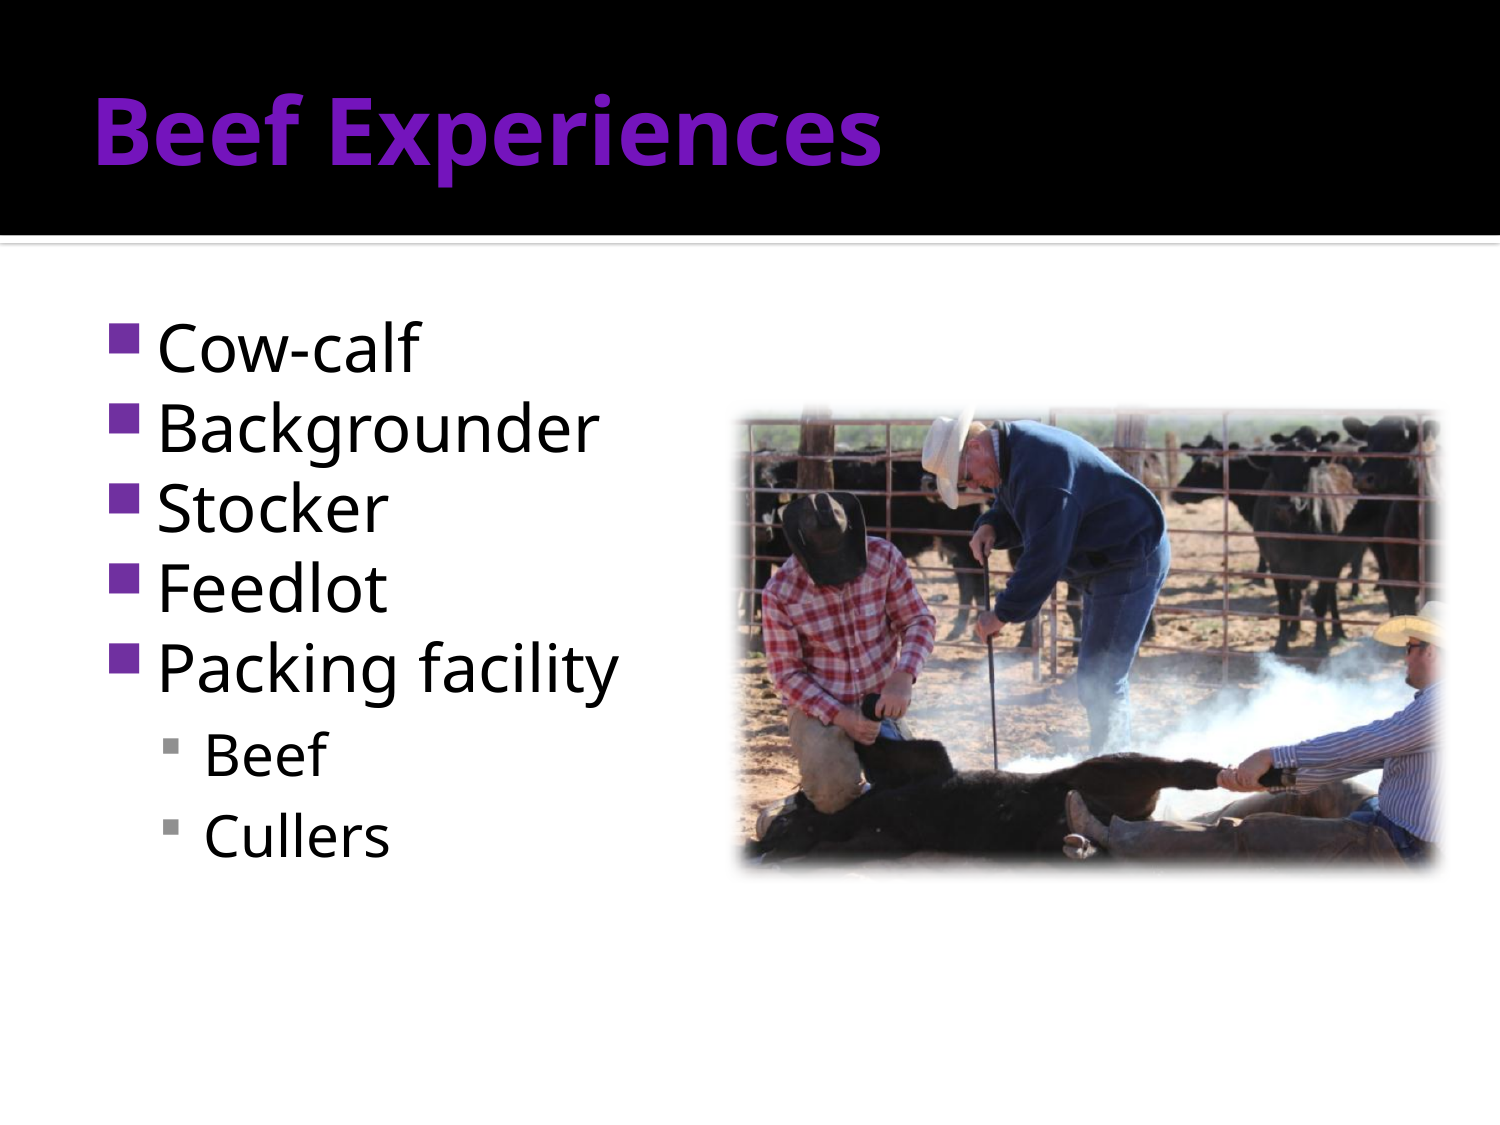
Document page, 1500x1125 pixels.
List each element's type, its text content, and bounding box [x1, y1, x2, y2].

picture [724, 399, 1451, 884]
title Beef Experiences [75, 25, 1425, 231]
list Cow-calf Backgrounder Stocker Feedlot Packing facility Beef Cullers [75, 291, 1425, 1050]
